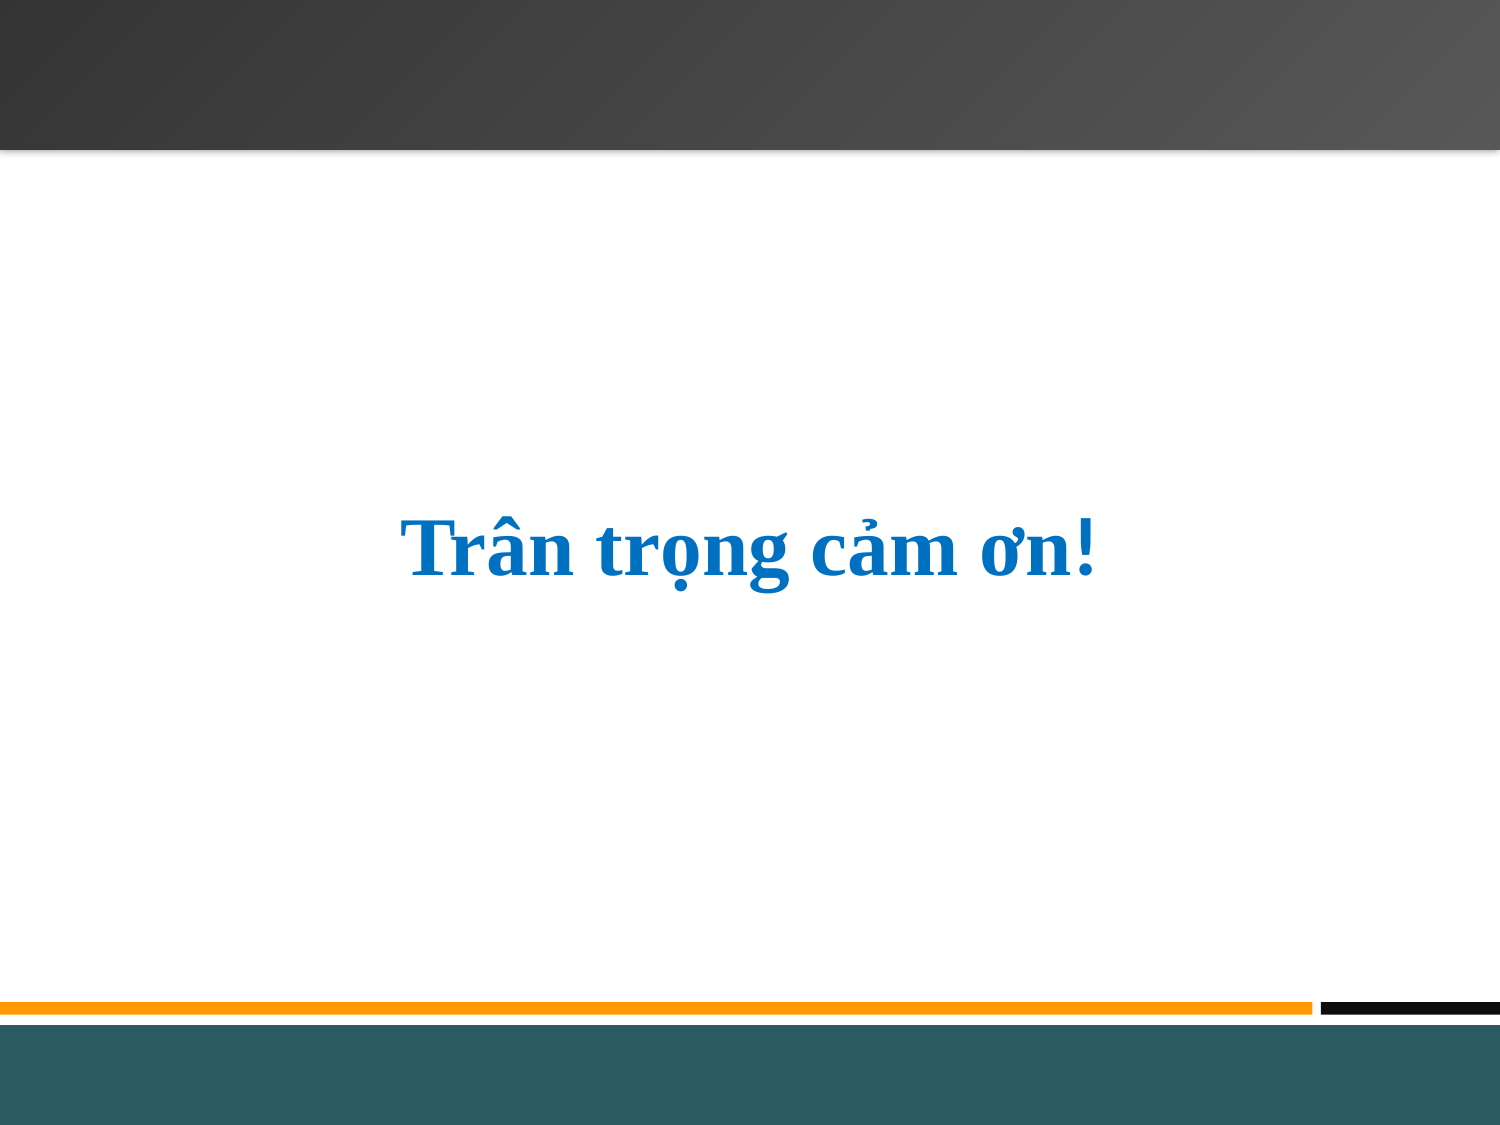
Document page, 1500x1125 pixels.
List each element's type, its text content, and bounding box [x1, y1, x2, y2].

list Trân trọng cảm ơn! [75, 174, 1425, 975]
